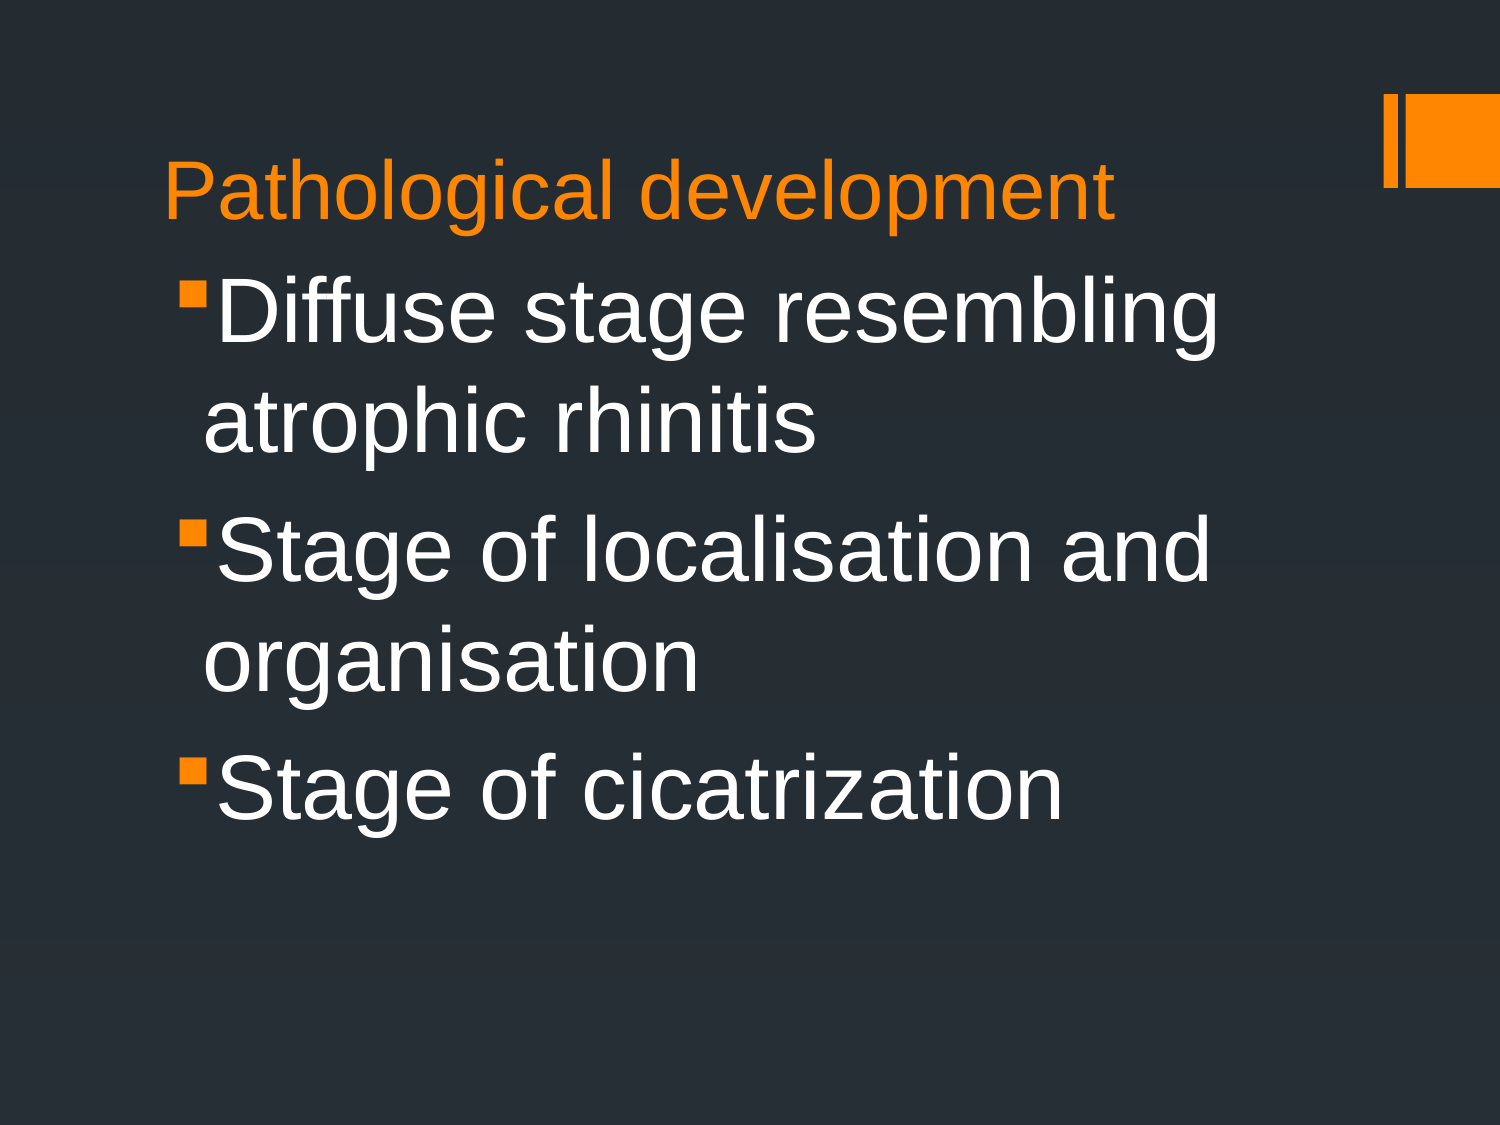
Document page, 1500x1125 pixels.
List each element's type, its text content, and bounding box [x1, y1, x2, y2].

title Pathological development [147, 54, 1348, 244]
list Diffuse stage resembling atrophic rhinitis Stage of localisation and organisation Stage of cicatrization [150, 243, 1350, 1035]
